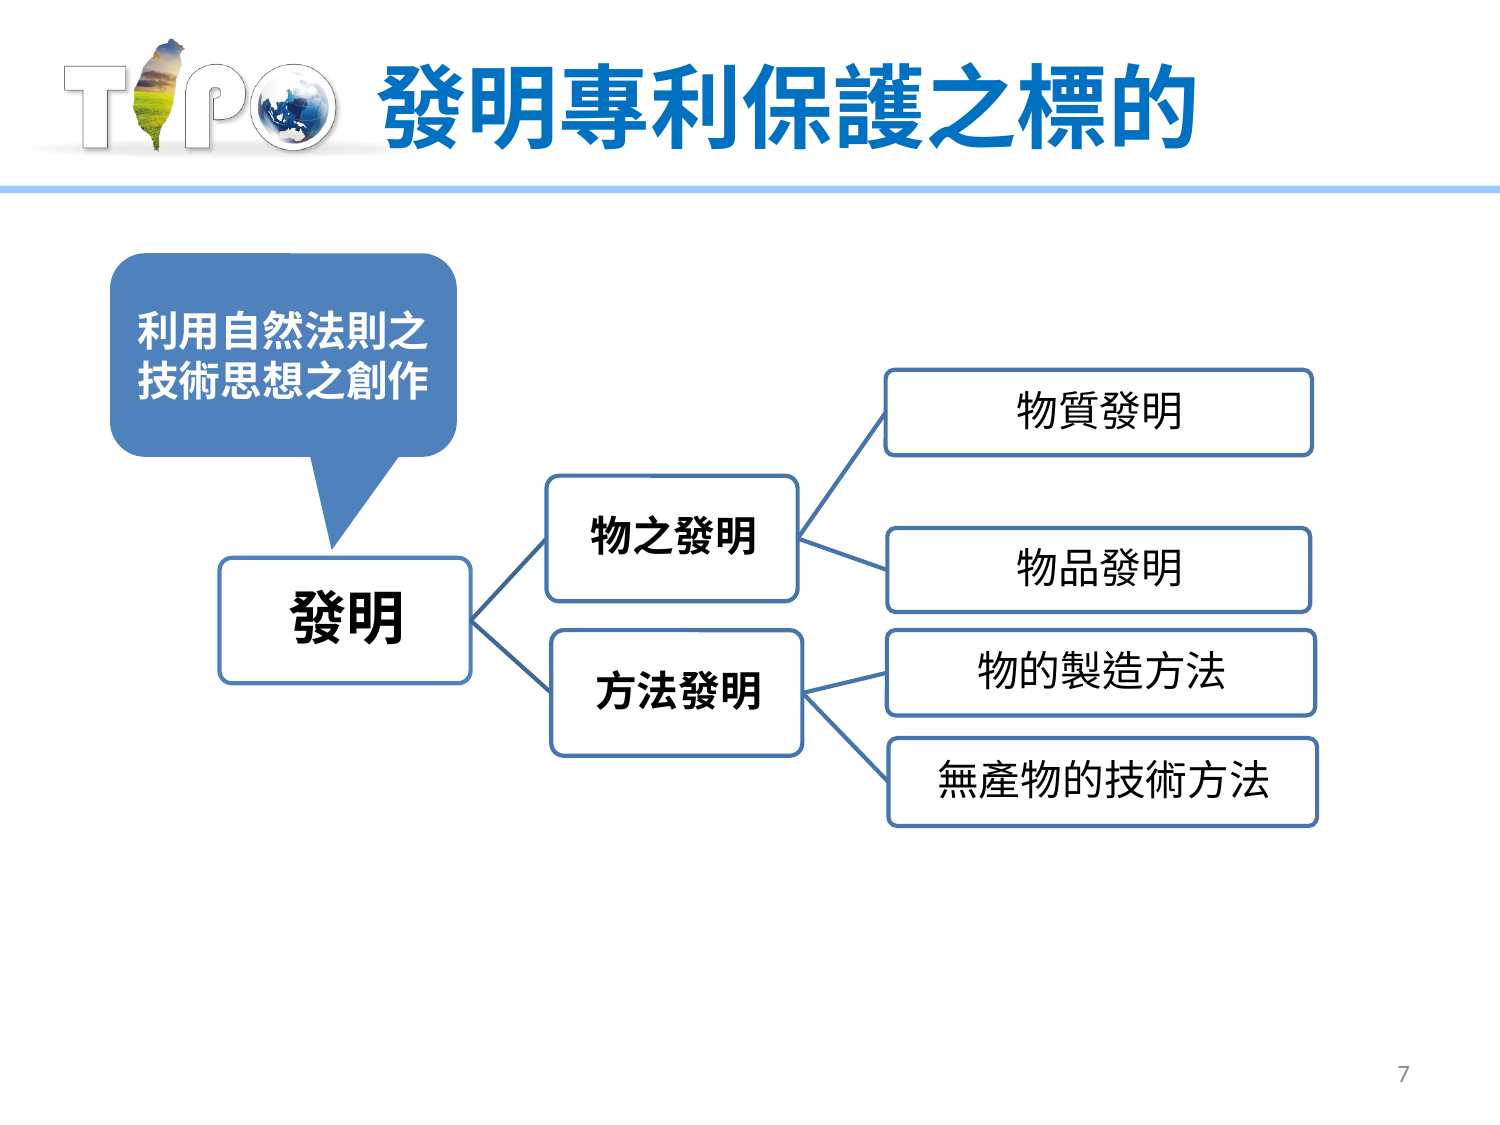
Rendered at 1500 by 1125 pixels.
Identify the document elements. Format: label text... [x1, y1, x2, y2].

slide_number 7 [1074, 1042, 1425, 1103]
picture [3, 28, 423, 170]
title 發明專利保護之標的 [360, 42, 1447, 185]
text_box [218, 314, 1353, 929]
text_box 利用自然法則之技術思想之創作 [112, 255, 455, 455]
